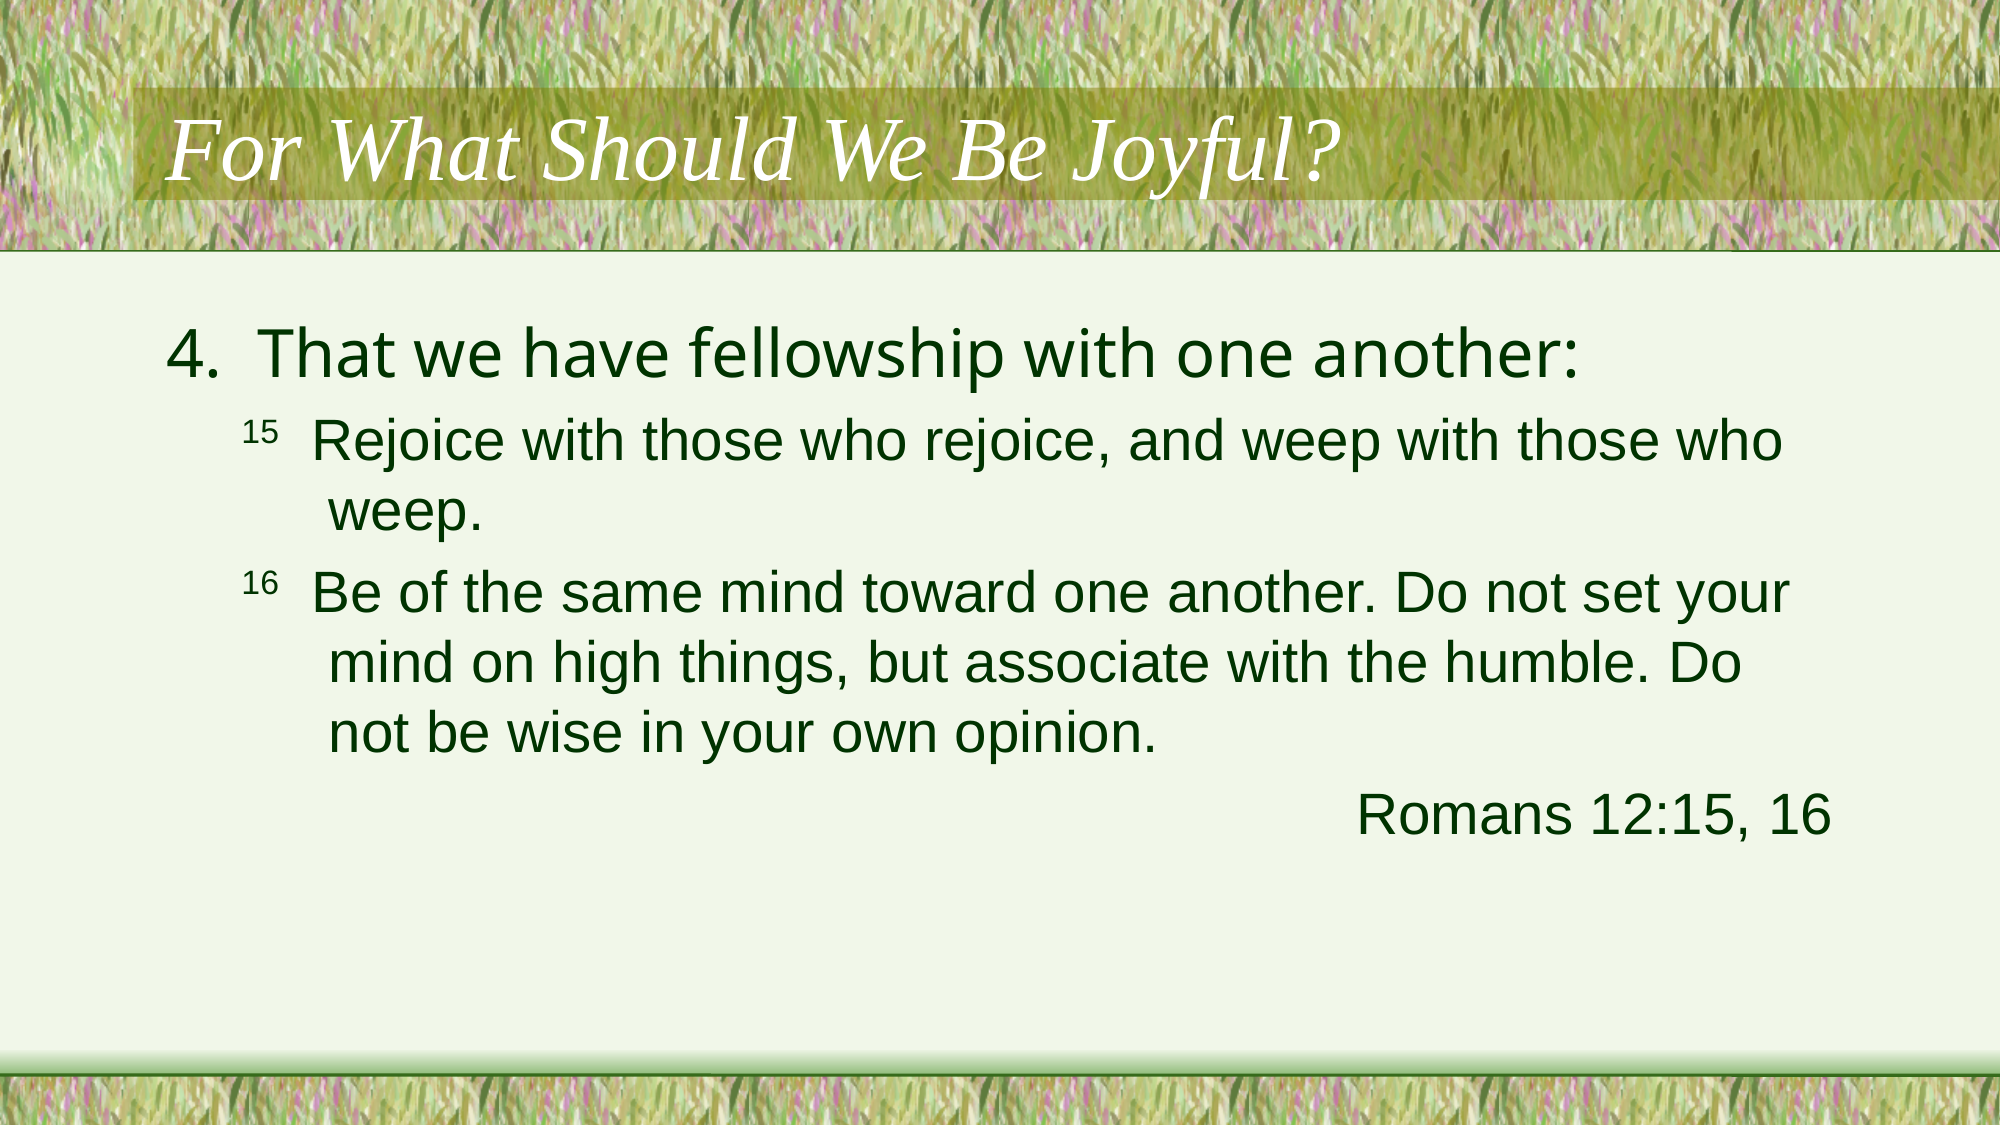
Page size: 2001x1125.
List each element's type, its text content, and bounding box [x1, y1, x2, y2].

picture [0, 1077, 2000, 1125]
list 4. That we have fellowship with one another: 15 Rejoice with those who rejoice, and weep with those who weep. 16 Be of the same mind toward one another. Do not set your mind on high things, but associate with the humble. Do not be wise in your own opinion. Romans 12:15, 16 [151, 303, 1849, 1025]
title For What Should We Be Joyful? [150, 50, 1850, 238]
picture [0, 0, 2000, 250]
